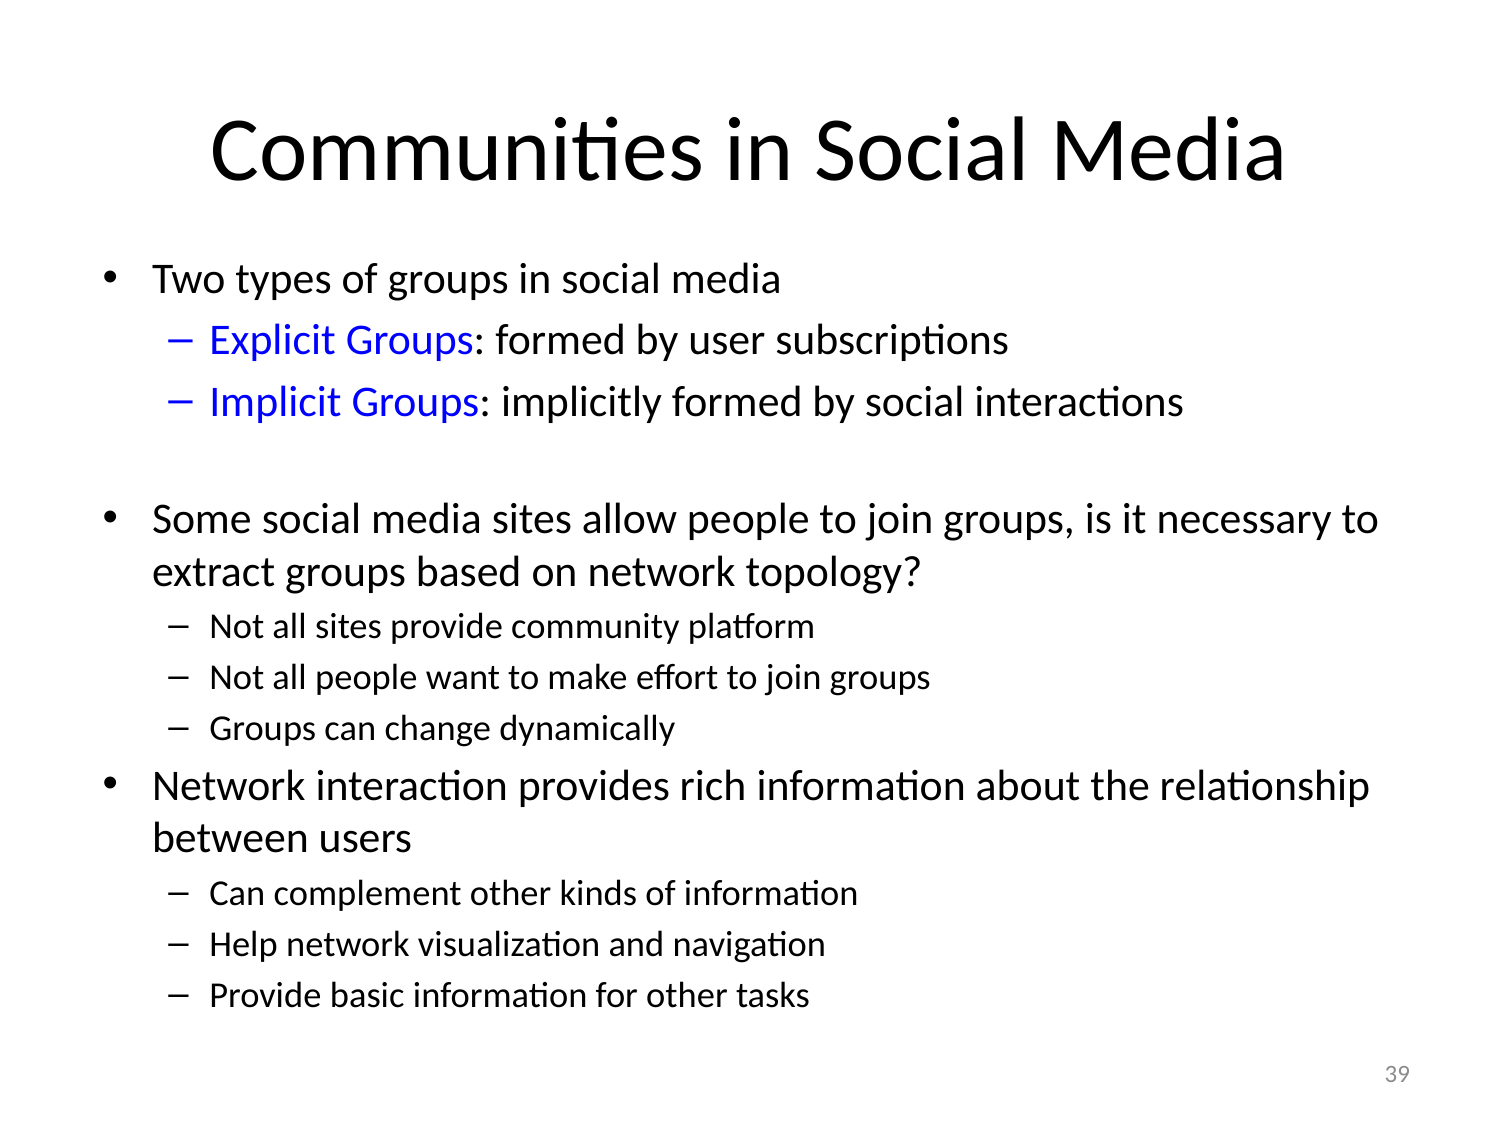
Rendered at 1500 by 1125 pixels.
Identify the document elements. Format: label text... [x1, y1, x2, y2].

title Communities in Social Media [75, 50, 1425, 237]
slide_number 39 [1074, 1042, 1425, 1103]
list Two types of groups in social media Explicit Groups: formed by user subscriptions Implicit Groups: implicitly formed by social interactions Some social media sites allow people to join groups, is it necessary to extract groups based on network topology? Not all sites provide community platform Not all people want to make effort to join groups Groups can change dynamically Network interaction provides rich information about the relationship between users Can complement other kinds of information Help network visualization and navigation Provide basic information for other tasks [87, 242, 1438, 1024]
